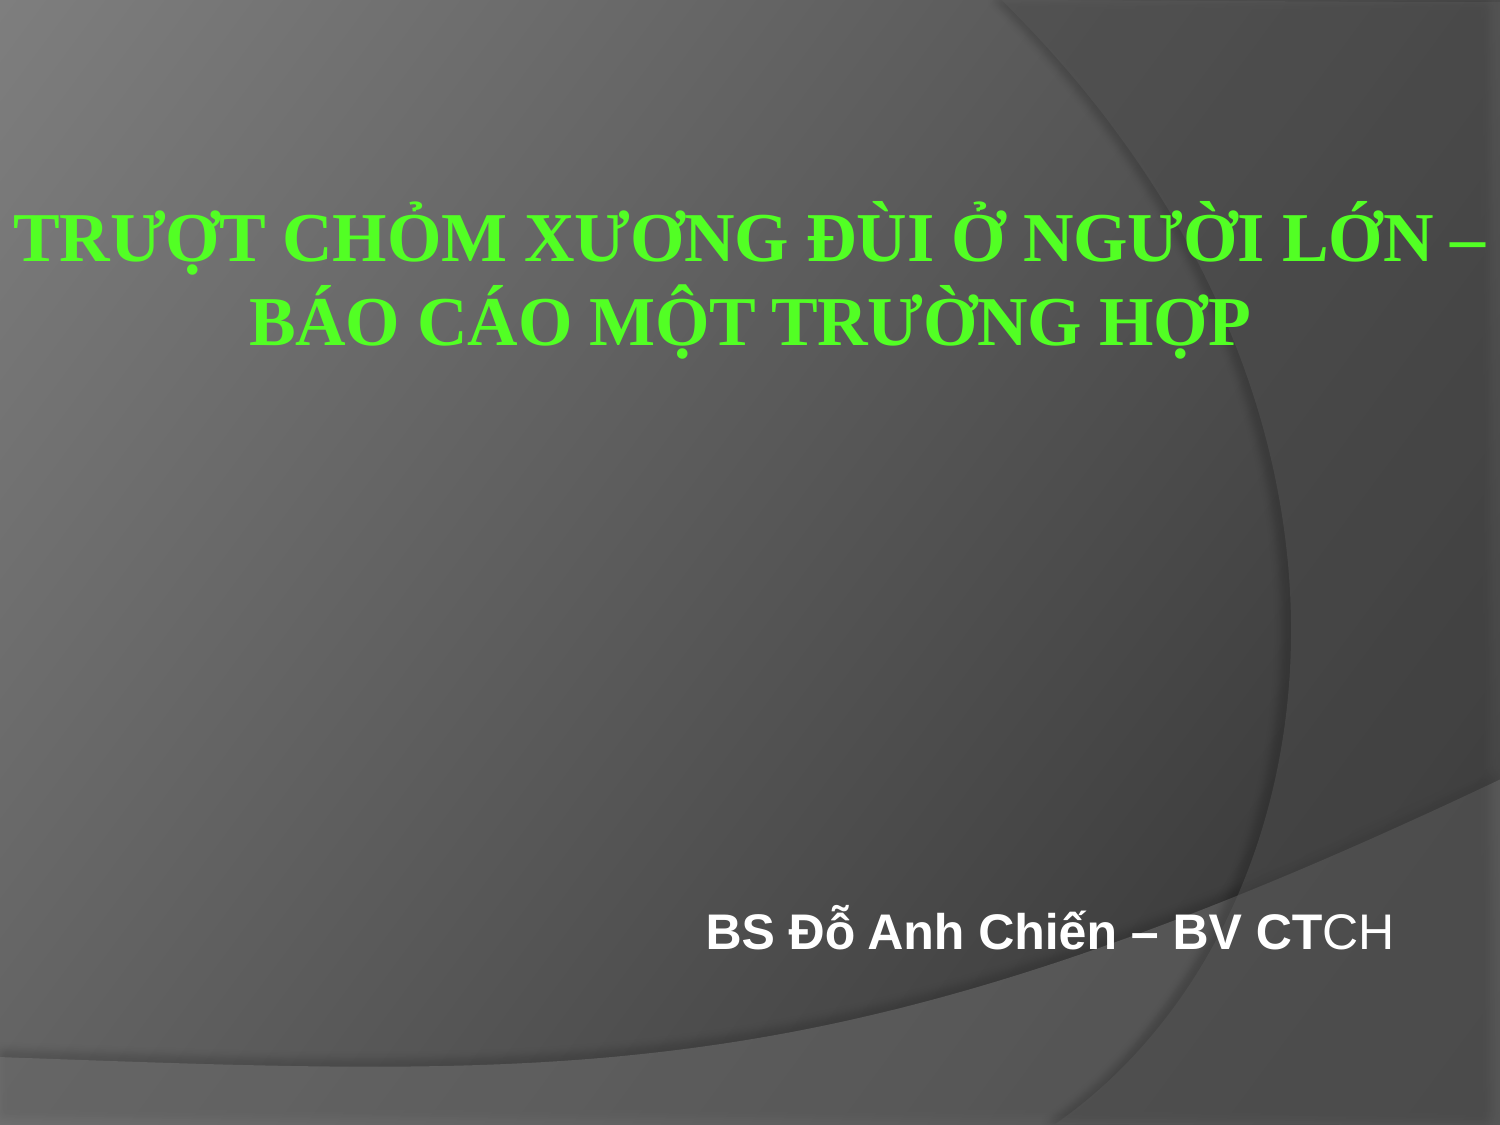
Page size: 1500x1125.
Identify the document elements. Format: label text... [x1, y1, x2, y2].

text_box BS Đỗ Anh Chiến – BV CTCH [348, 891, 1424, 967]
title TRƯỢT CHỎM XƯƠNG ĐÙI Ở NGƯỜI lớn – báo cáo một trường hợp [0, 184, 1500, 539]
